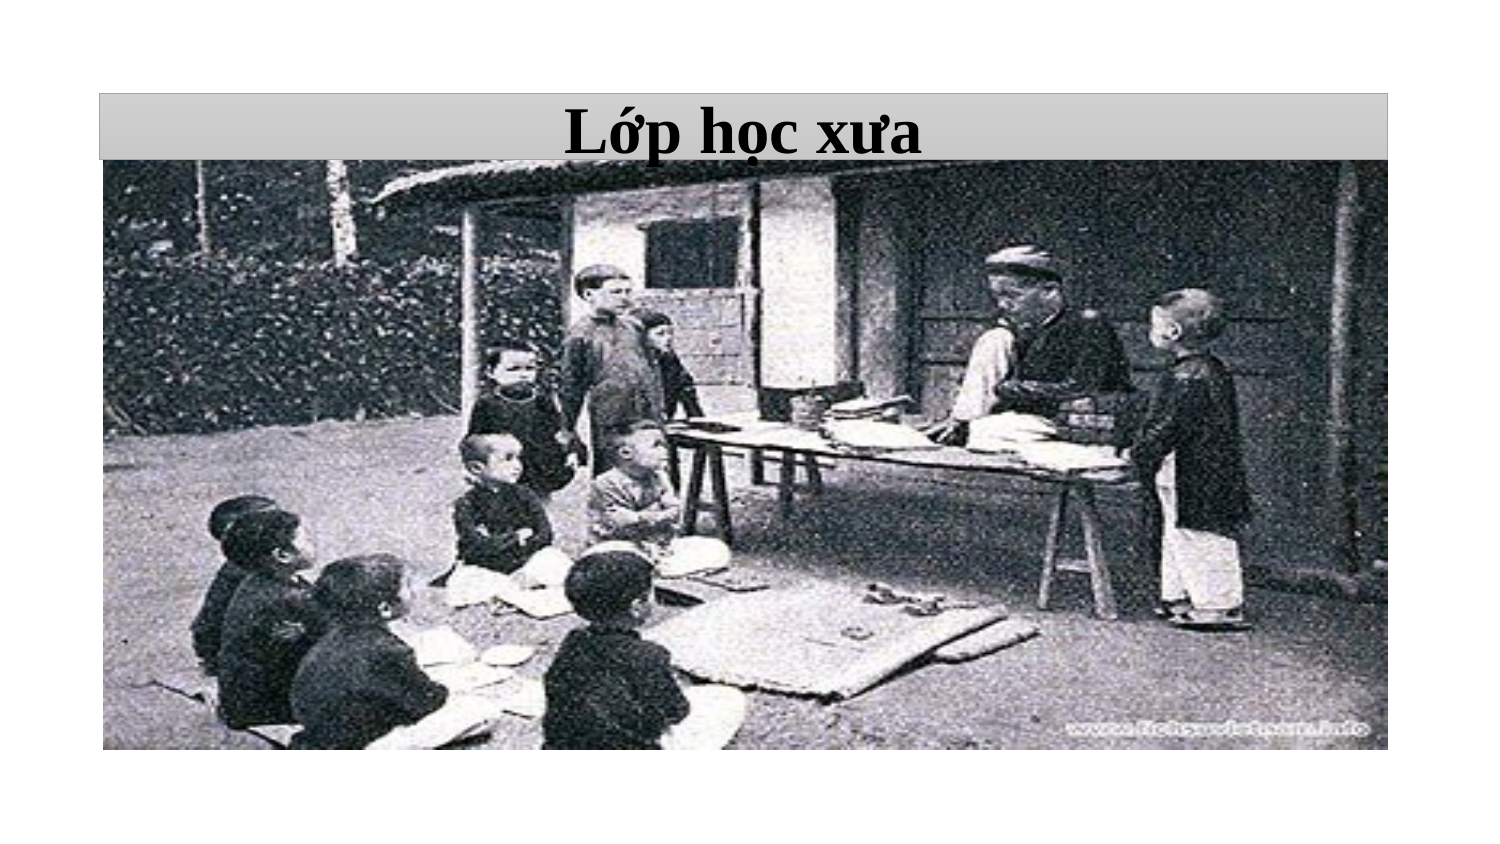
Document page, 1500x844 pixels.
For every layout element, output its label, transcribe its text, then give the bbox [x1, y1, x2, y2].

text_box Lớp học xưa [99, 93, 103, 160]
picture [103, 93, 1388, 751]
